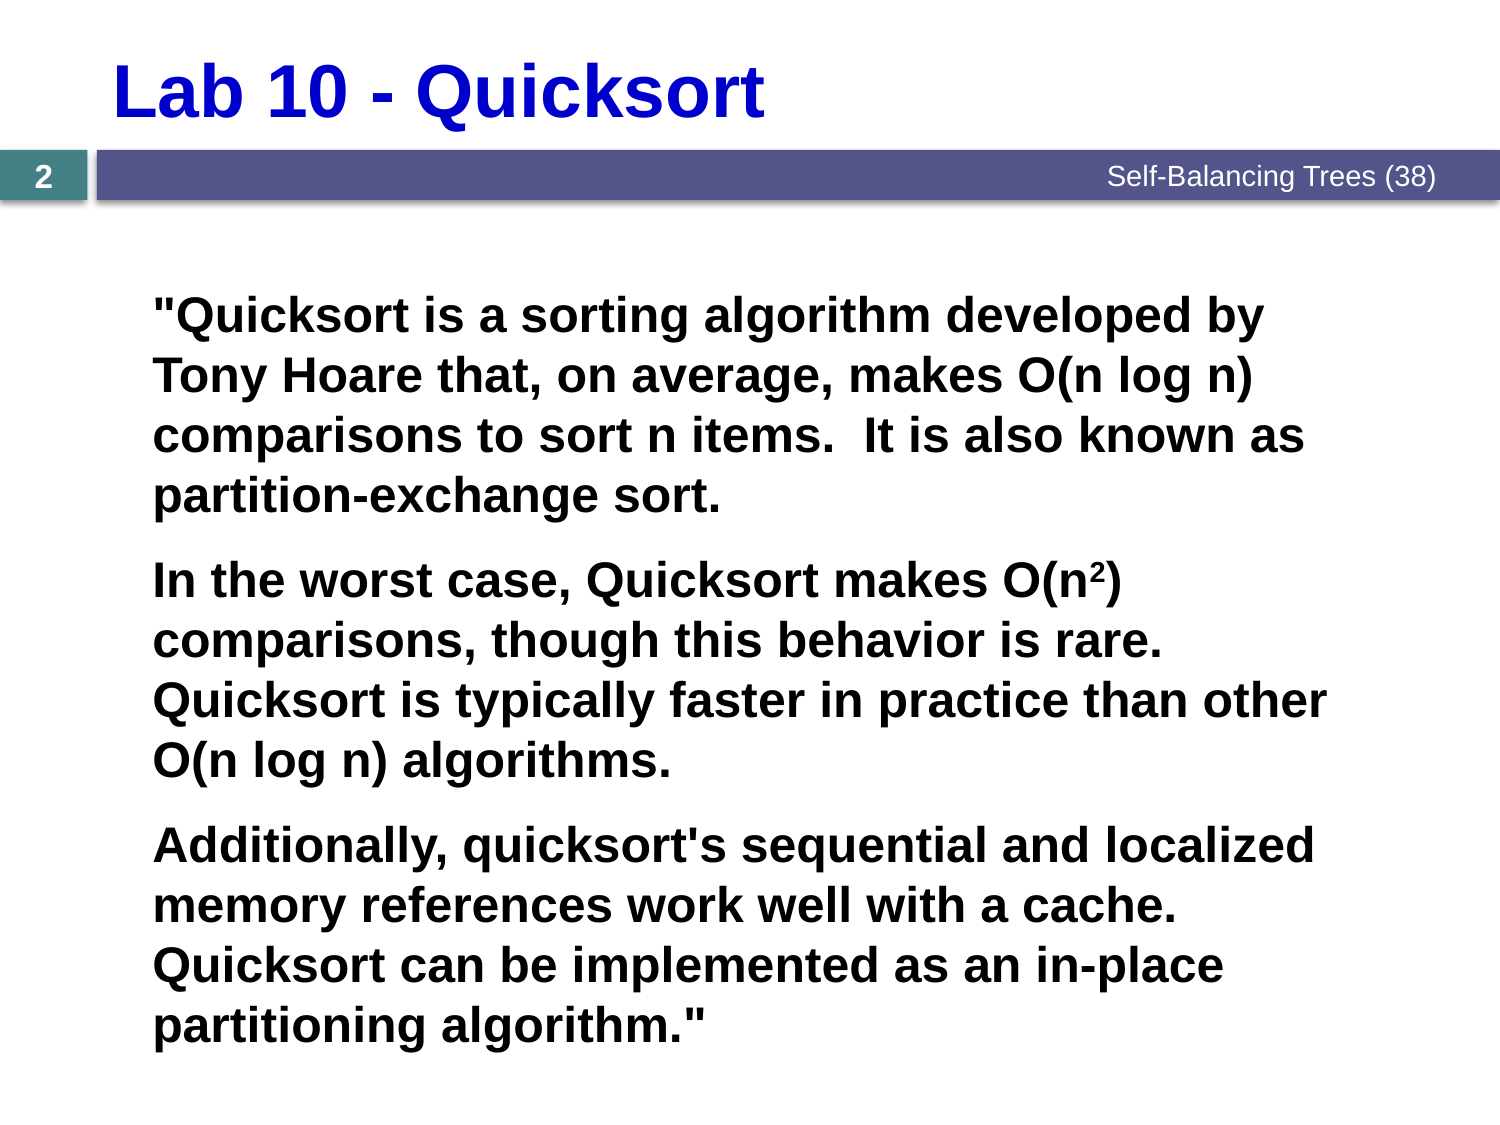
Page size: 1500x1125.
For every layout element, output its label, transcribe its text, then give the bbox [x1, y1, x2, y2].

slide_number 2 [0, 149, 88, 200]
title Lab 10 - Quicksort [97, 27, 1436, 149]
footer Self-Balancing Trees (38) [562, 149, 1452, 202]
text_box "Quicksort is a sorting algorithm developed by Tony Hoare that, on average, makes O(n log n) comparisons to sort n items. It is also known as partition-exchange sort. In the worst case, Quicksort makes O(n2) comparisons, though this behavior is rare. Quicksort is typically faster in practice than other O(n log n) algorithms. Additionally, quicksort's sequential and localized memory references work well with a cache. Quicksort can be implemented as an in-place partitioning algorithm." [137, 274, 1363, 1060]
